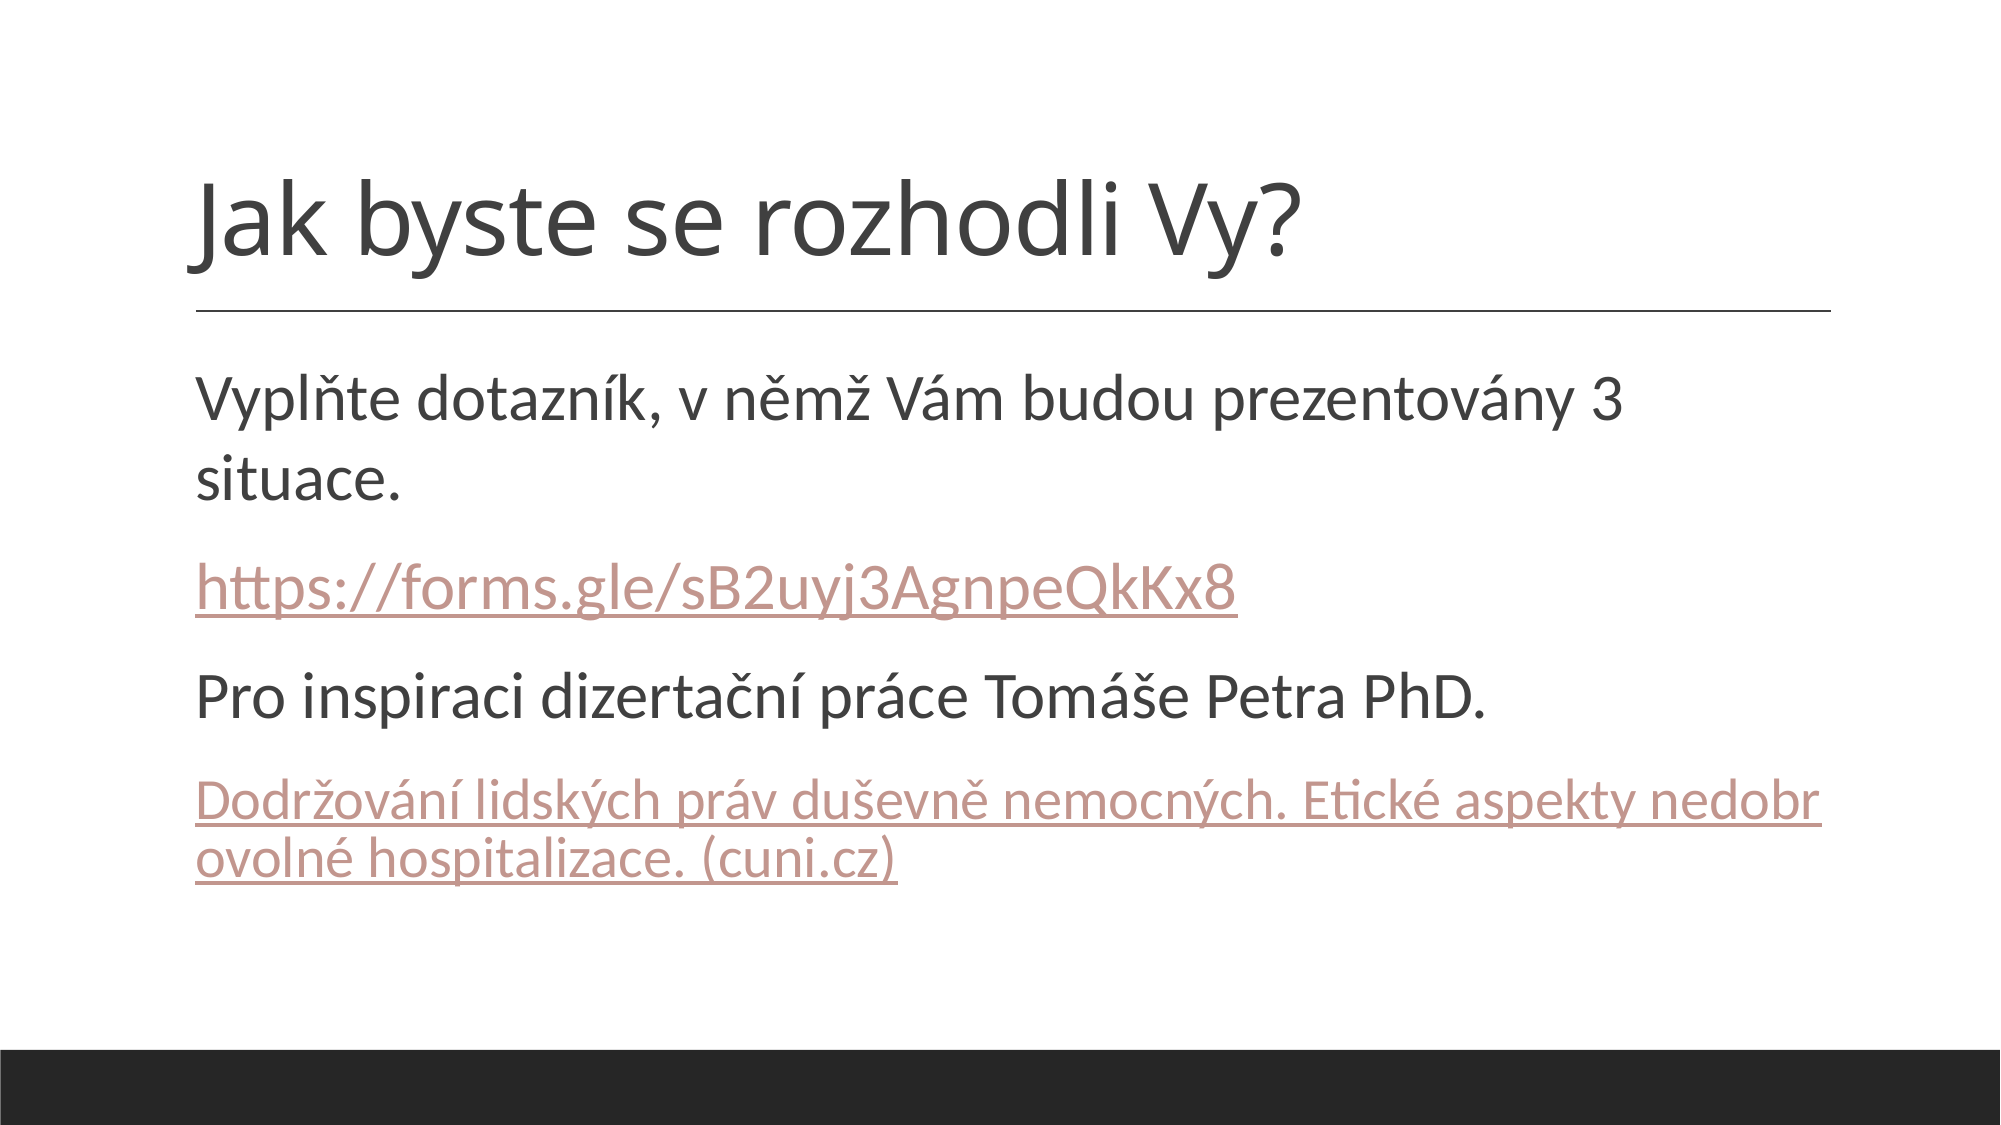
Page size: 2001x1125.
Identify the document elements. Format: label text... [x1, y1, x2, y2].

list Vyplňte dotazník, v němž Vám budou prezentovány 3 situace. https://forms.gle/sB2uyj3AgnpeQkKx8 Pro inspiraci dizertační práce Tomáše Petra PhD. Dodržování lidských práv duševně nemocných. Etické aspekty nedobrovolné hospitalizace. (cuni.cz) [180, 345, 1830, 963]
title Jak byste se rozhodli Vy? [180, 47, 1830, 285]
